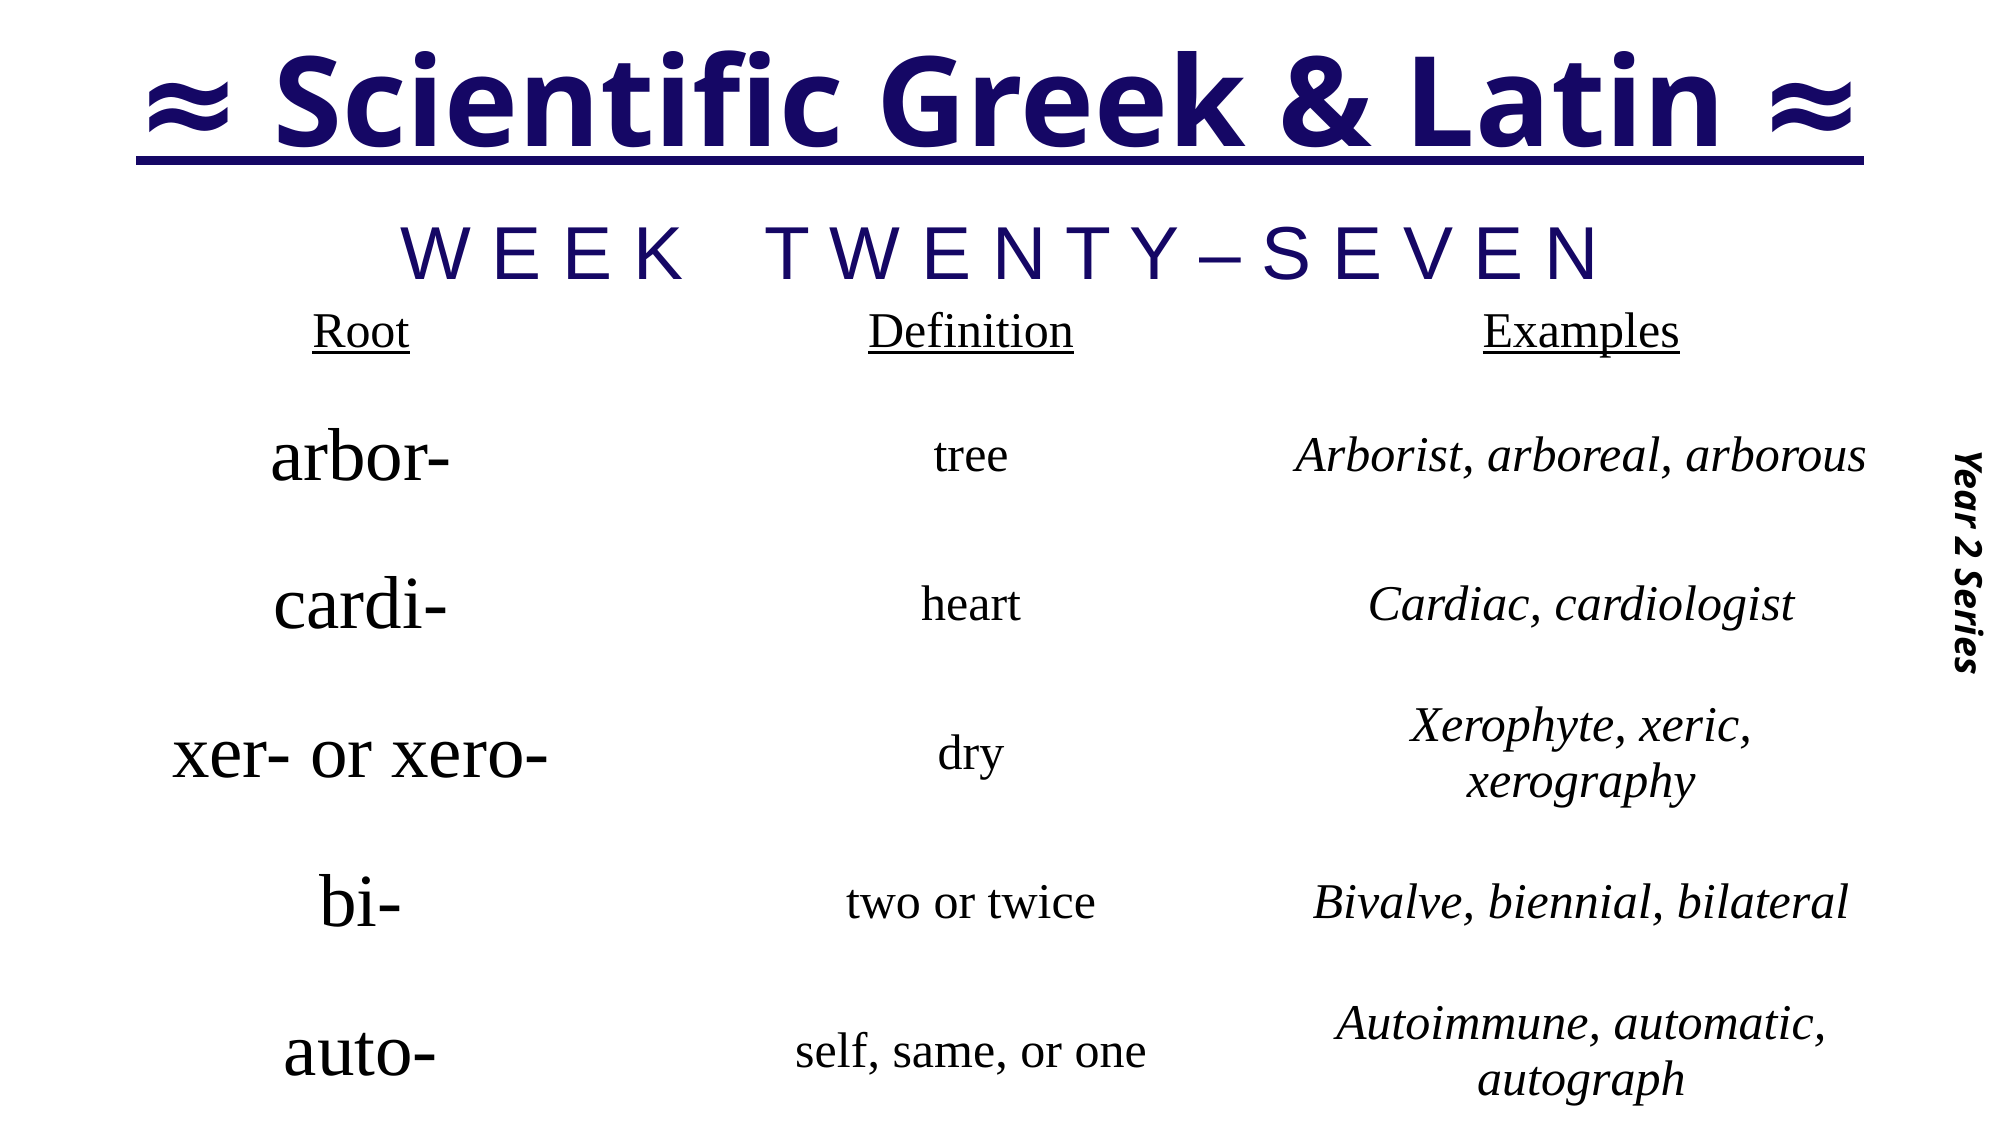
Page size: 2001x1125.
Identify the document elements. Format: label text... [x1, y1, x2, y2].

table_cell self, same, or one [666, 976, 1276, 1125]
table_header Root [56, 298, 666, 380]
table_cell Cardiac, cardiologist [1276, 529, 1886, 678]
table_cell two or twice [666, 827, 1276, 976]
table_cell Xerophyte, xeric, xerography [1276, 678, 1886, 827]
table_cell Bivalve, biennial, bilateral [1276, 827, 1886, 976]
table_cell heart [666, 529, 1276, 678]
table_cell xer- or xero- [56, 678, 666, 827]
table_cell bi- [56, 827, 666, 976]
text_box Year 2 Series [1924, 0, 2000, 1125]
table_cell arbor- [56, 380, 666, 529]
table_cell Autoimmune, automatic, autograph [1276, 976, 1886, 1125]
table_cell dry [666, 678, 1276, 827]
title ≈ Scientific Greek & Latin ≈ [0, 0, 1924, 213]
table_cell cardi- [56, 529, 666, 678]
table_cell auto- [56, 976, 666, 1125]
table_header Definition [666, 298, 1276, 380]
table_cell Arborist, arboreal, arborous [1276, 380, 1886, 529]
text_box W E E K T W E N T Y – S E V E N [249, 197, 1750, 298]
table_cell tree [666, 380, 1276, 529]
table_header Examples [1276, 298, 1886, 380]
